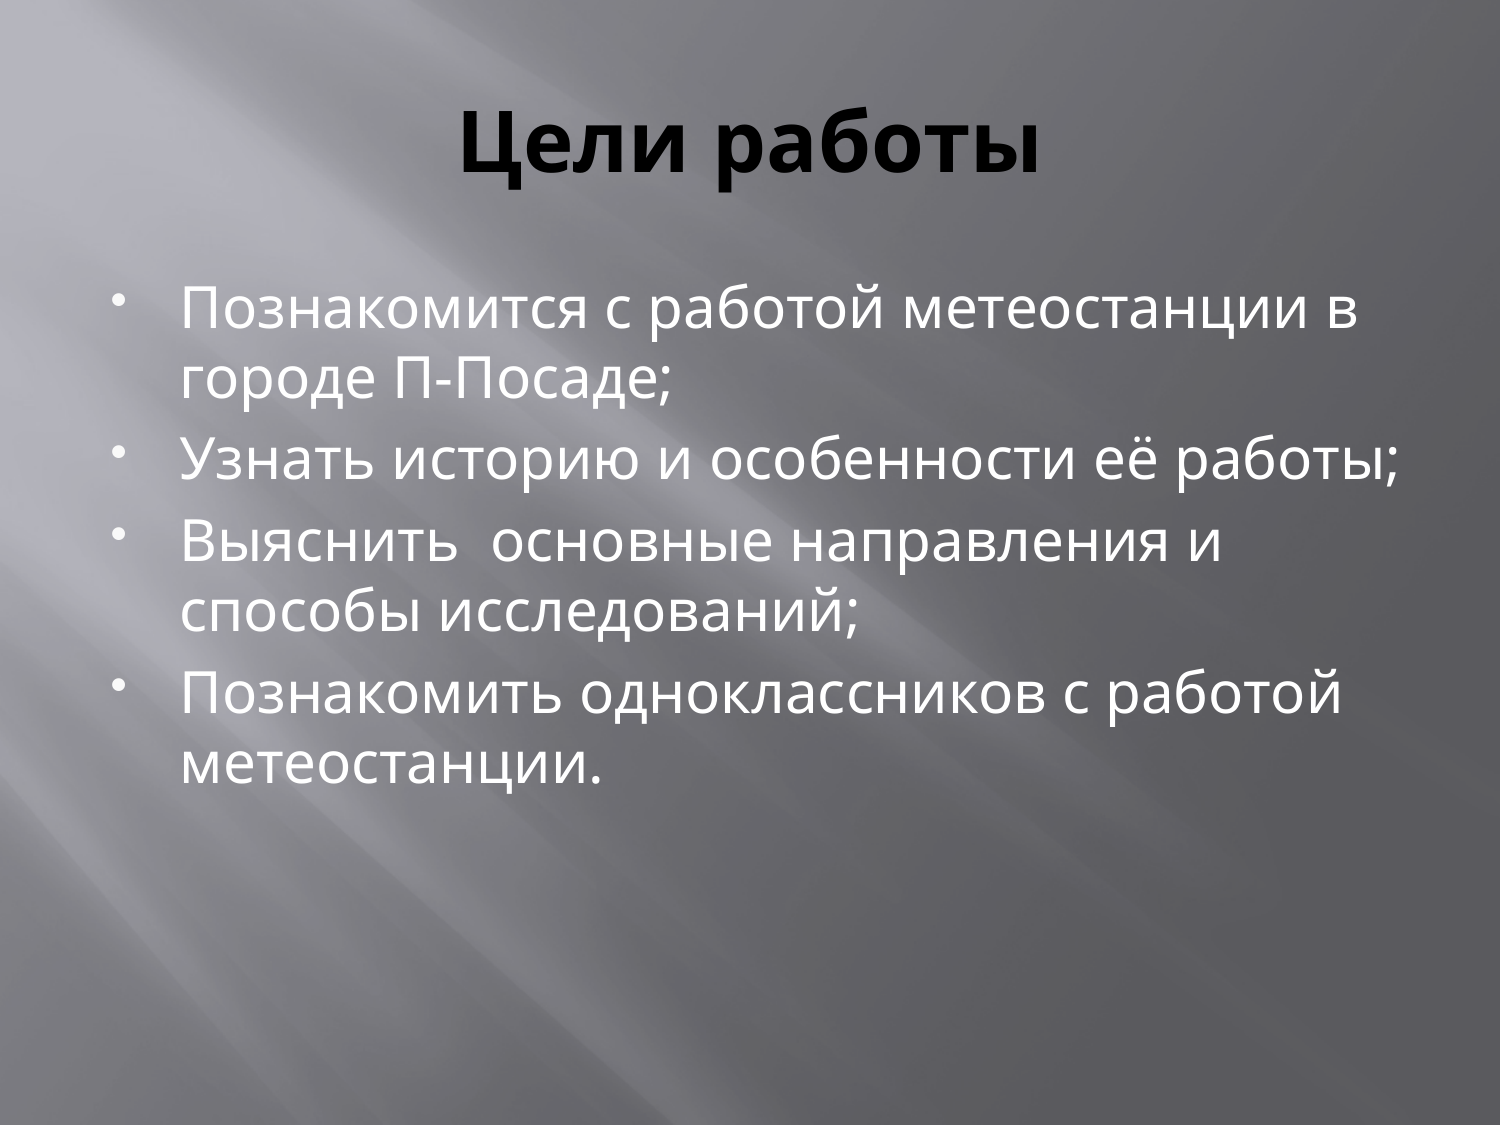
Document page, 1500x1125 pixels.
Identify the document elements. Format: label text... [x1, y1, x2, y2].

title Цели работы [75, 45, 1425, 233]
list Познакомится с работой метеостанции в городе П-Посаде; Узнать историю и особенности её работы; Выяснить основные направления и способы исследований; Познакомить одноклассников с работой метеостанции. [75, 262, 1425, 1035]
